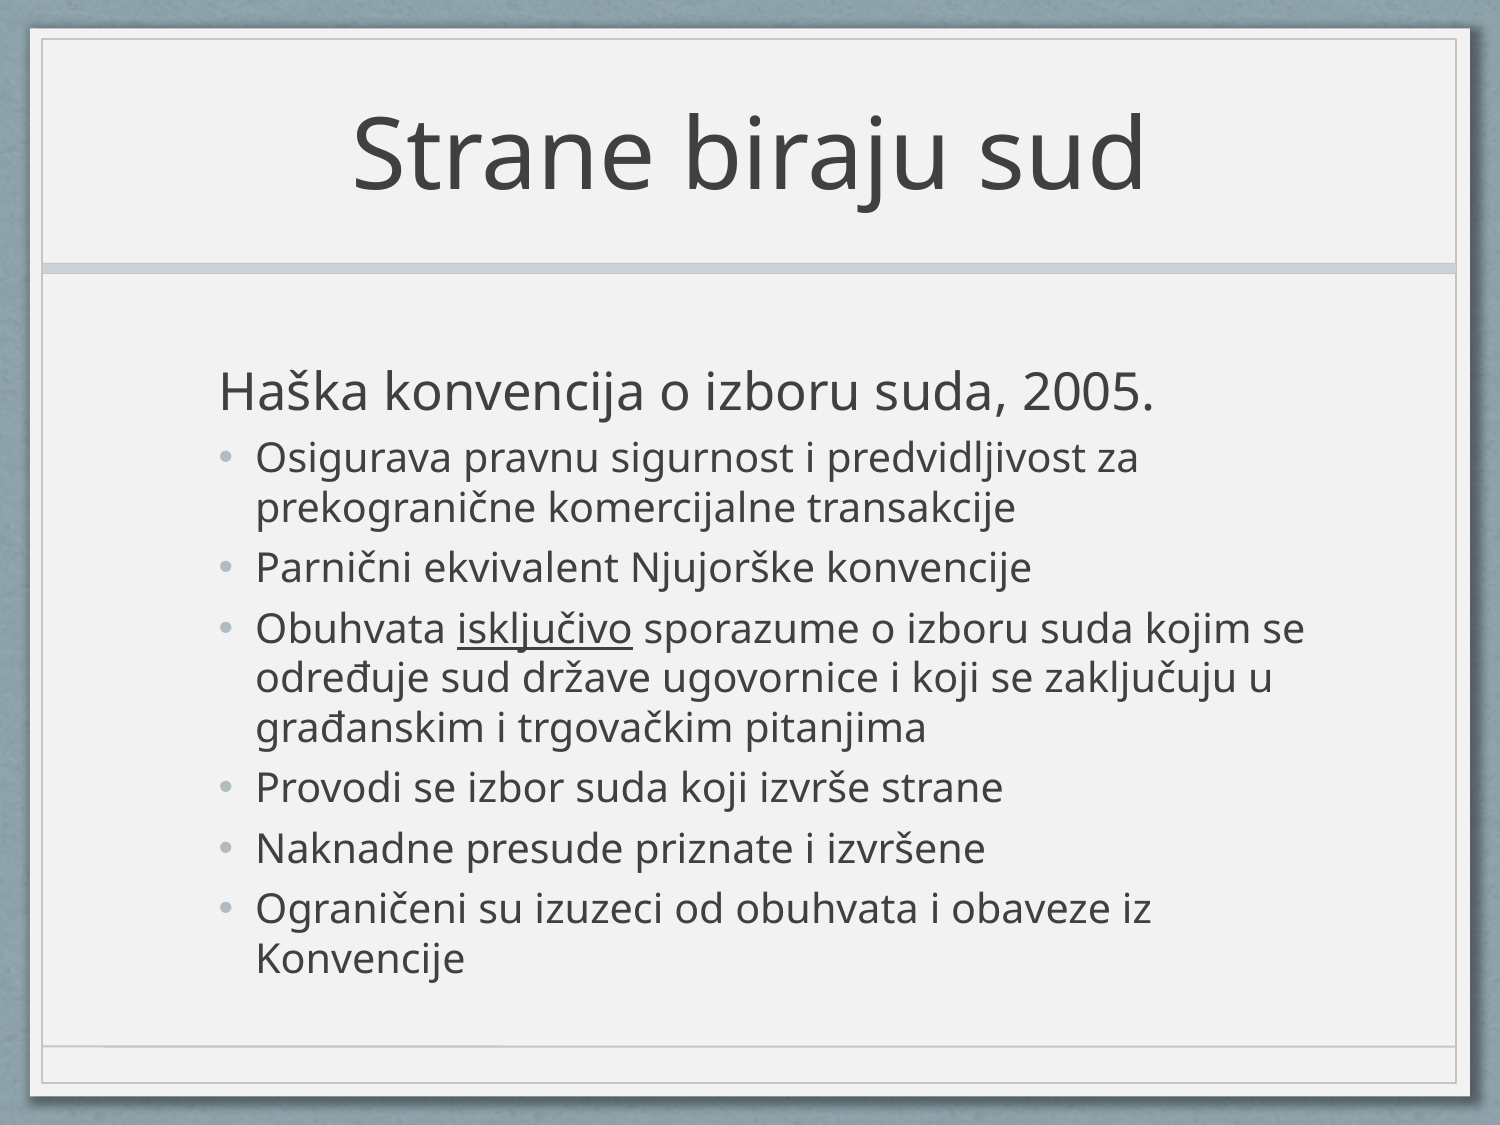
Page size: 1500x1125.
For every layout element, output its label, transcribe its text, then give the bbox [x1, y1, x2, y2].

title Strane biraju sud [147, 40, 1353, 260]
list Haška konvencija o izboru suda, 2005. Osigurava pravnu sigurnost i predvidljivost za prekogranične komercijalne transakcije Parnični ekvivalent Njujorške konvencije Obuhvata isključivo sporazume o izboru suda kojim se određuje sud države ugovornice i koji se zaključuju u građanskim i trgovačkim pitanjima Provodi se izbor suda koji izvrše strane Naknadne presude priznate i izvršene Ograničeni su izuzeci od obuhvata i obaveze iz Konvencije [147, 350, 1353, 995]
